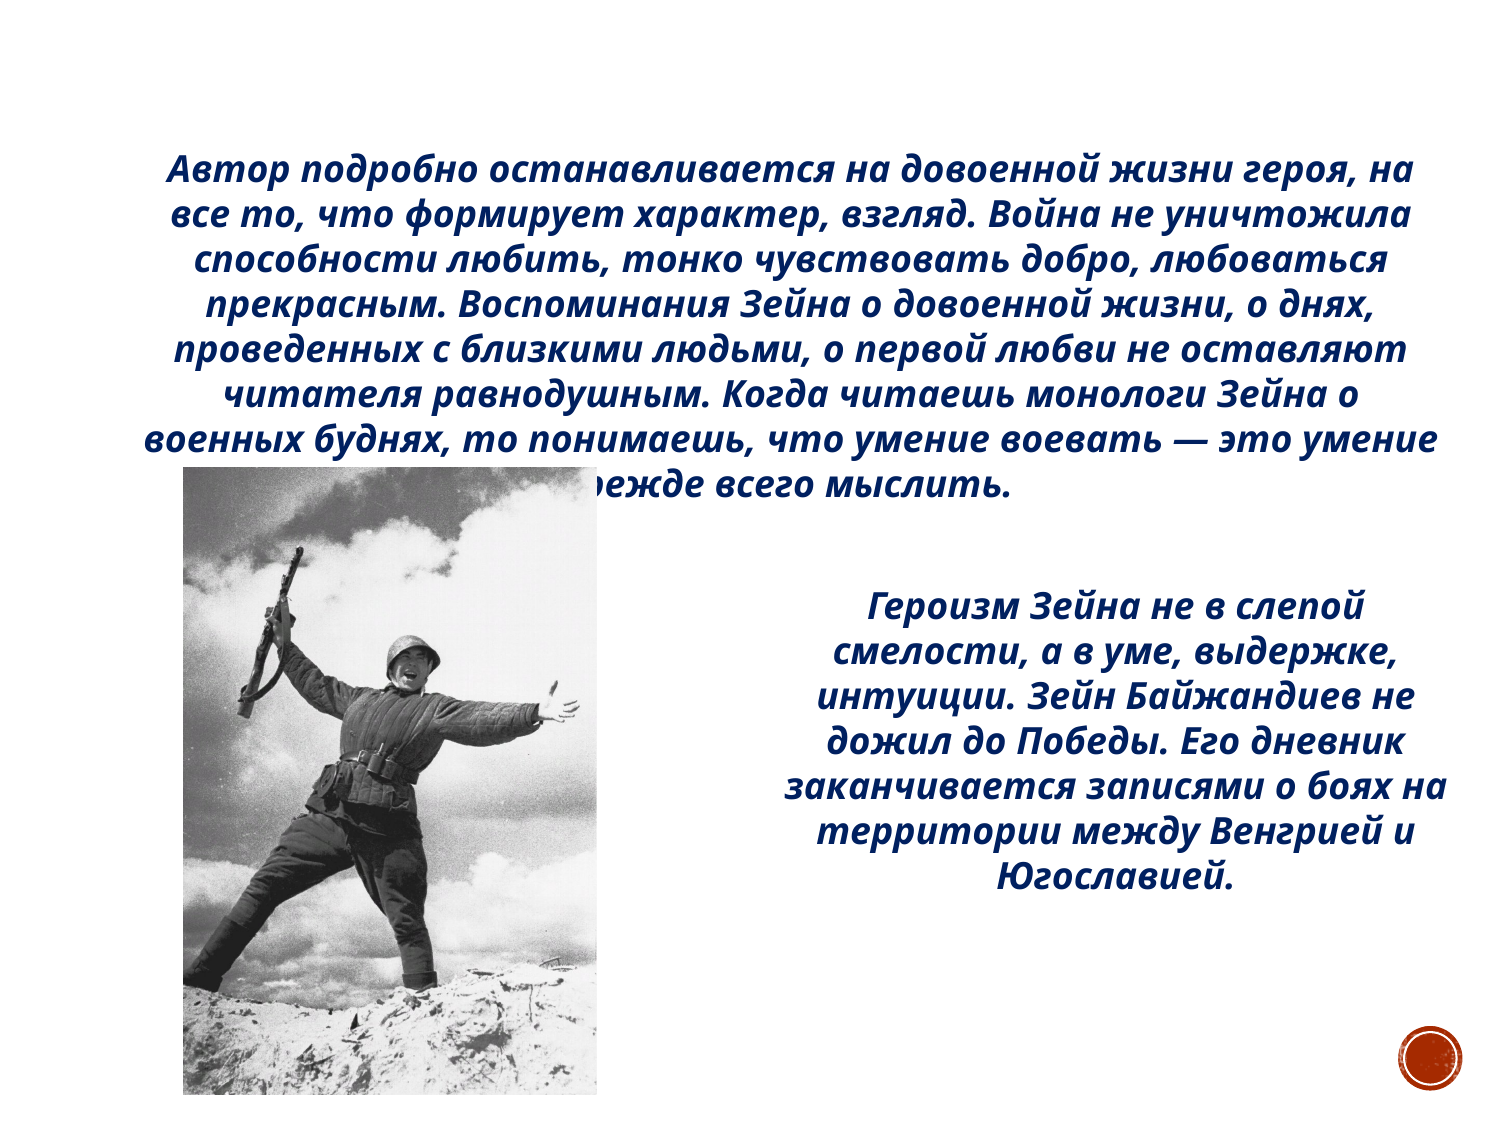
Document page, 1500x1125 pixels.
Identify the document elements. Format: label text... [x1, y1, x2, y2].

text_box Героизм Зейна не в слепой смелости, а в уме, выдержке, интуиции. Зейн Байжандиев не дожил до Победы. Его дневник заканчивается записями о боях на территории между Венгрией и Югославией. [750, 574, 1483, 904]
text_box Автор подробно останавливается на довоенной жизни героя, на все то, что формирует характер, взгляд. Война не уничтожила способности любить, тонко чувствовать добро, любоваться прекрасным. Воспоминания Зейна о довоенной жизни, о днях, проведенных с близкими людьми, о первой любви не оставляют читателя равнодушным. Когда читаешь монологи Зейна о военных буднях, то понимаешь, что умение воевать — это умение прежде всего мыслить. [123, 137, 1459, 512]
picture [183, 467, 597, 1095]
